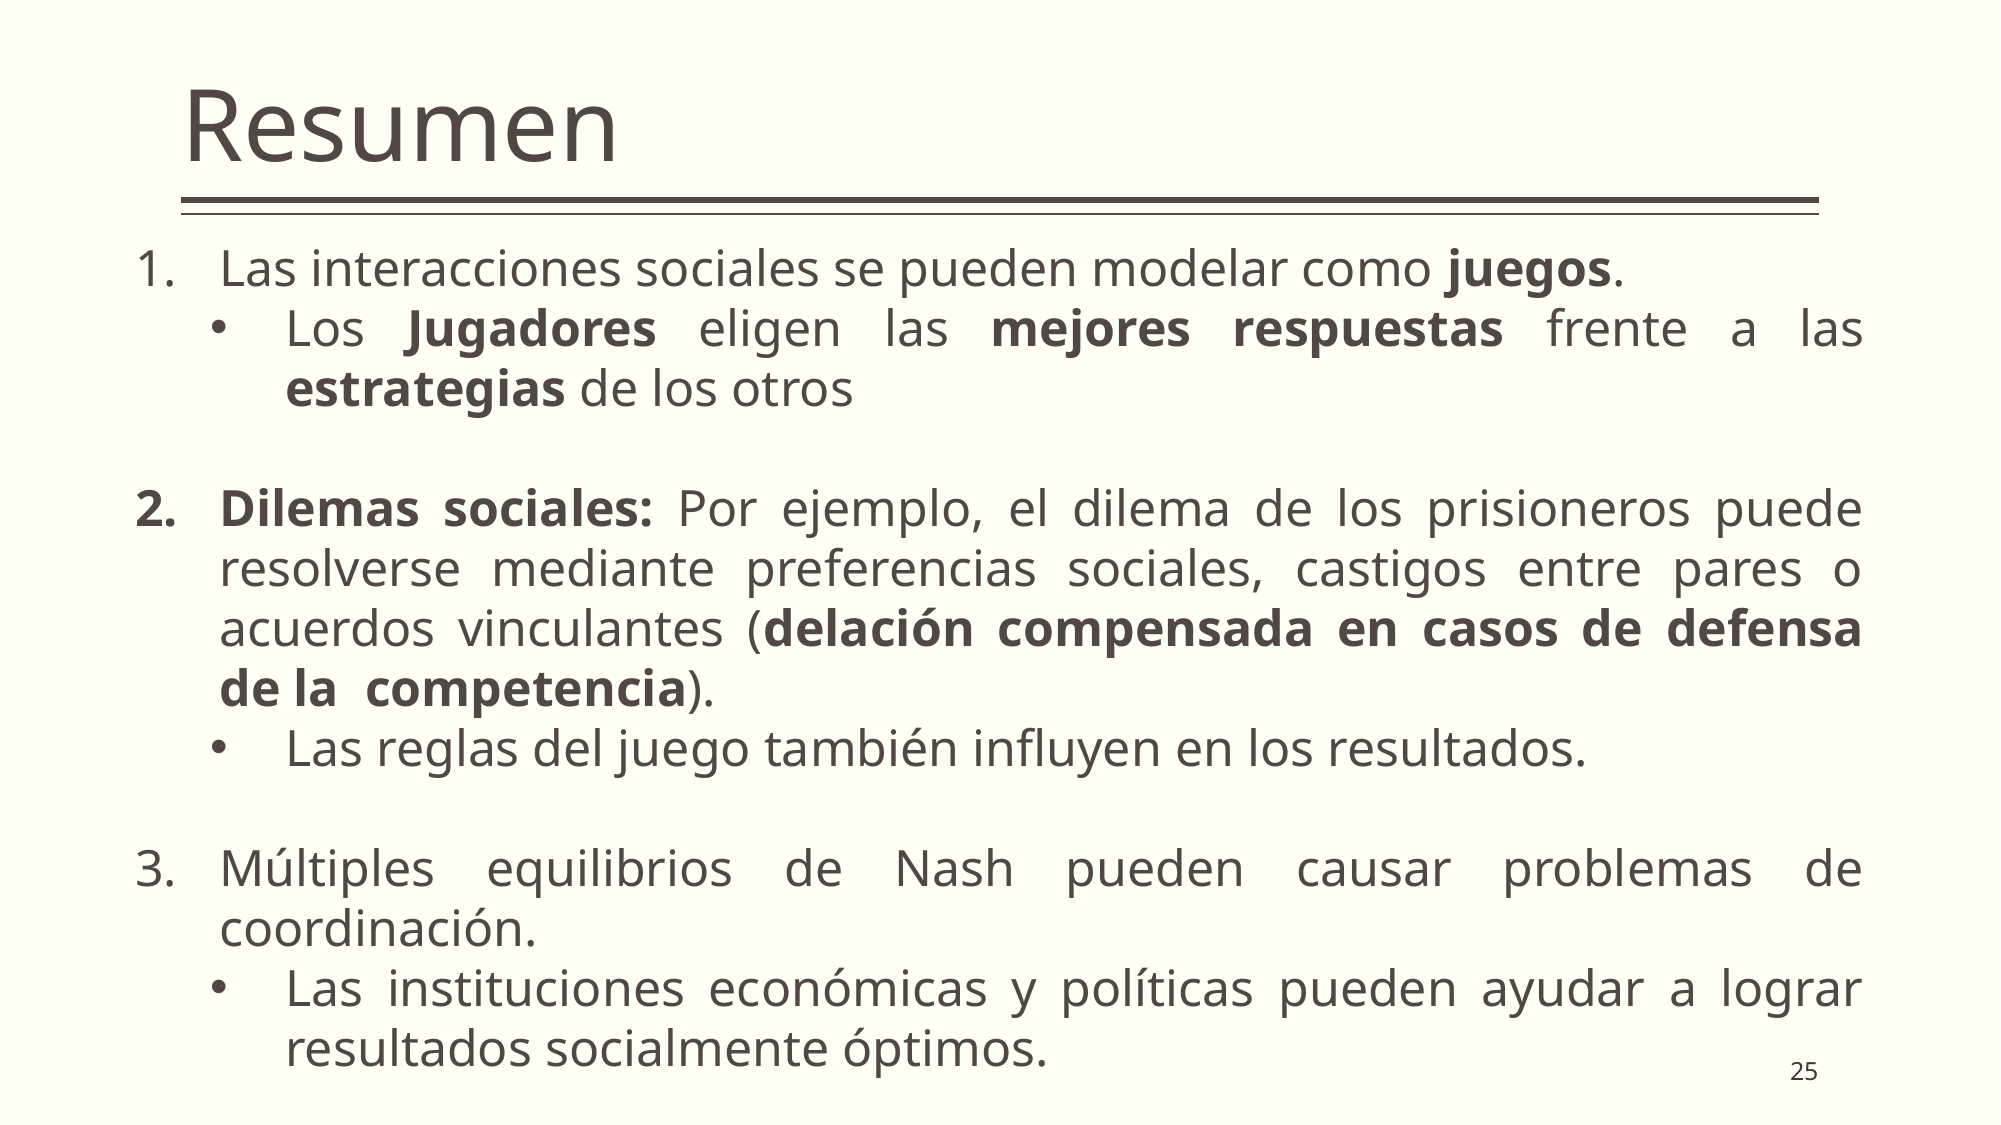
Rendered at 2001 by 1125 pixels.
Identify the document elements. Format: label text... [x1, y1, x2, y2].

title Resumen [181, 10, 1819, 191]
text_box Las interacciones sociales se pueden modelar como juegos. Los Jugadores eligen las mejores respuestas frente a las estrategias de los otros Dilemas sociales: Por ejemplo, el dilema de los prisioneros puede resolverse mediante preferencias sociales, castigos entre pares o acuerdos vinculantes (delación compensada en casos de defensa de la competencia). Las reglas del juego también influyen en los resultados. Múltiples equilibrios de Nash pueden causar problemas de coordinación. Las instituciones económicas y políticas pueden ayudar a lograr resultados socialmente óptimos. [120, 228, 1880, 1084]
slide_number 25 [1518, 1042, 1819, 1103]
